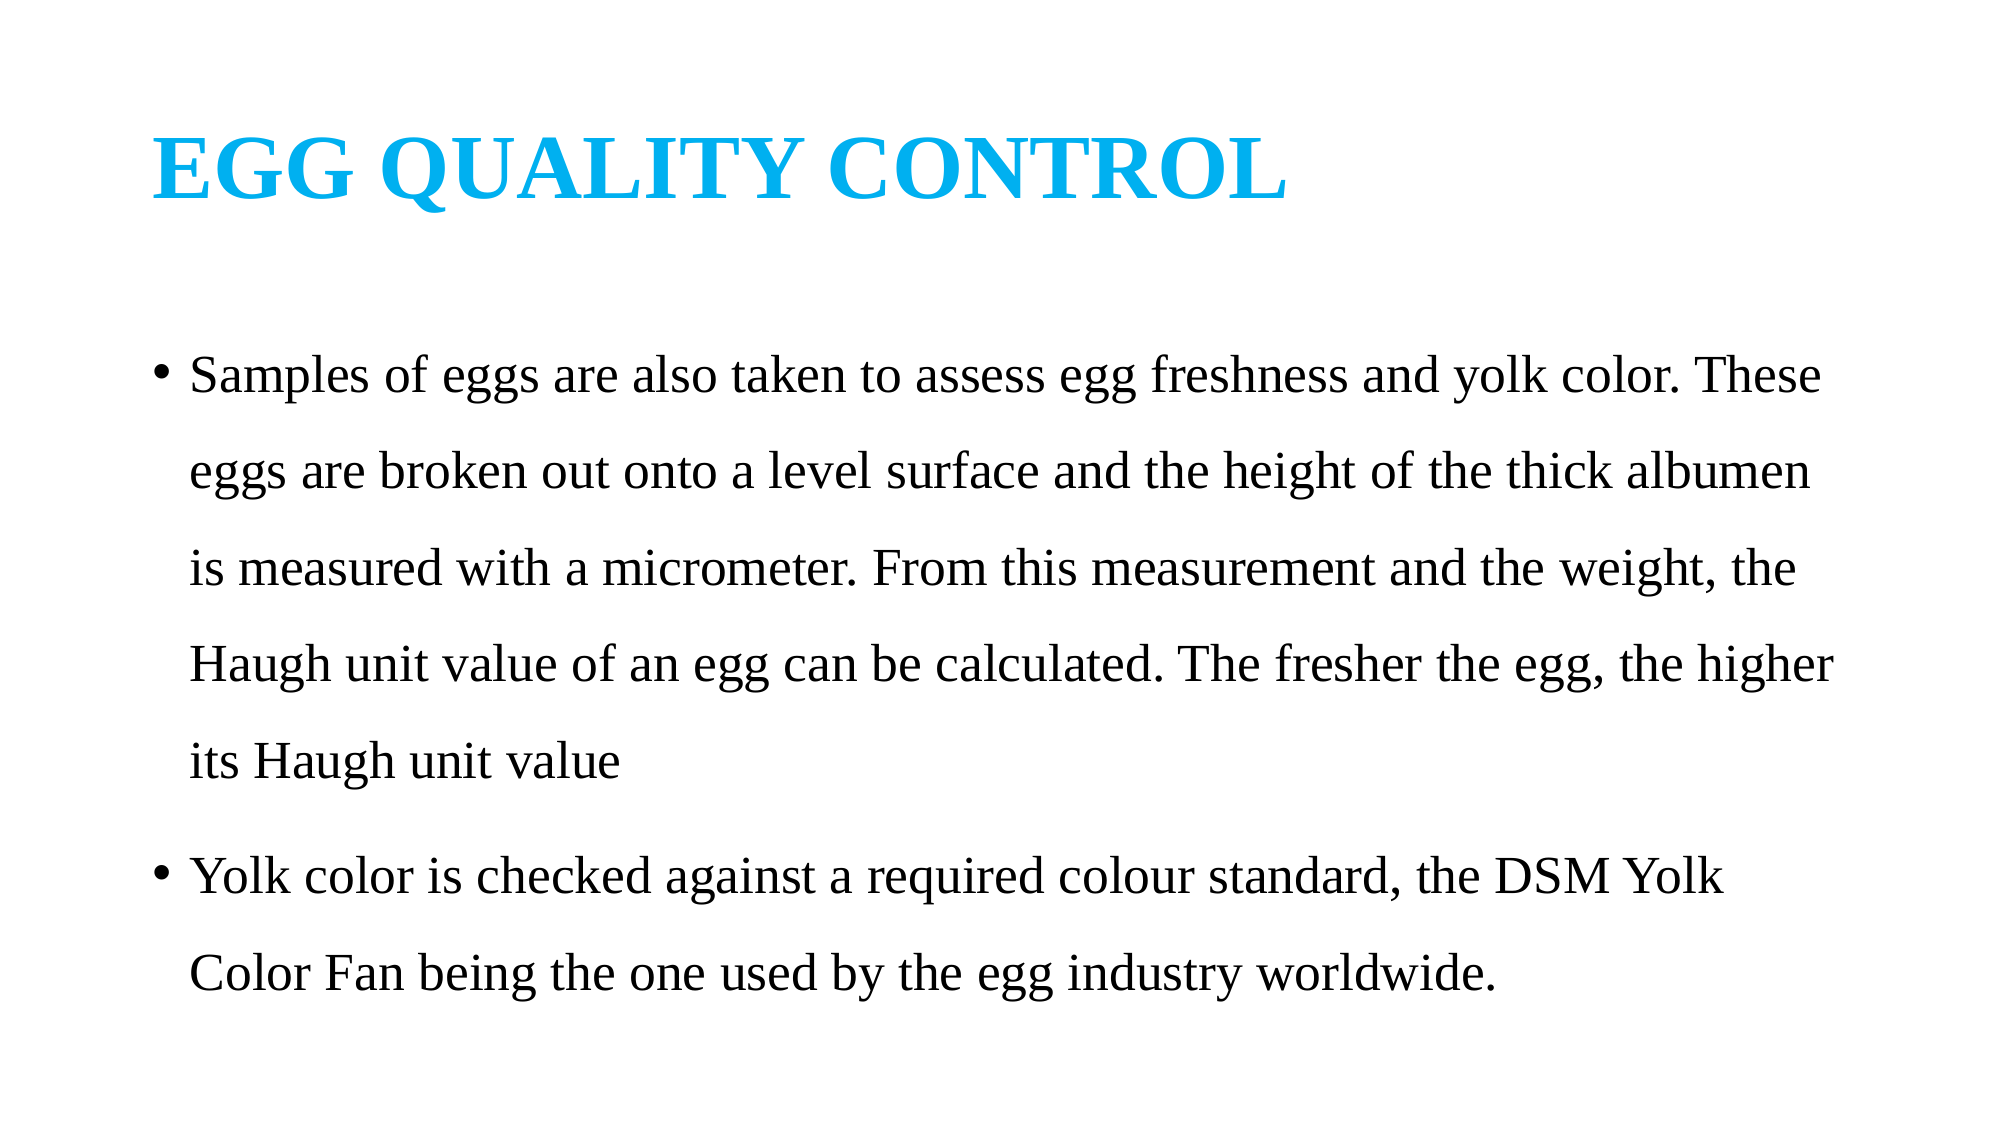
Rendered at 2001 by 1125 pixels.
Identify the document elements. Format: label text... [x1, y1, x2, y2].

title EGG QUALITY CONTROL [137, 59, 1863, 278]
list Samples of eggs are also taken to assess egg freshness and yolk color. These eggs are broken out onto a level surface and the height of the thick albumen is measured with a micrometer. From this measurement and the weight, the Haugh unit value of an egg can be calculated. The fresher the egg, the higher its Haugh unit value Yolk color is checked against a required colour standard, the DSM Yolk Color Fan being the one used by the egg industry worldwide. [137, 299, 1863, 1014]
